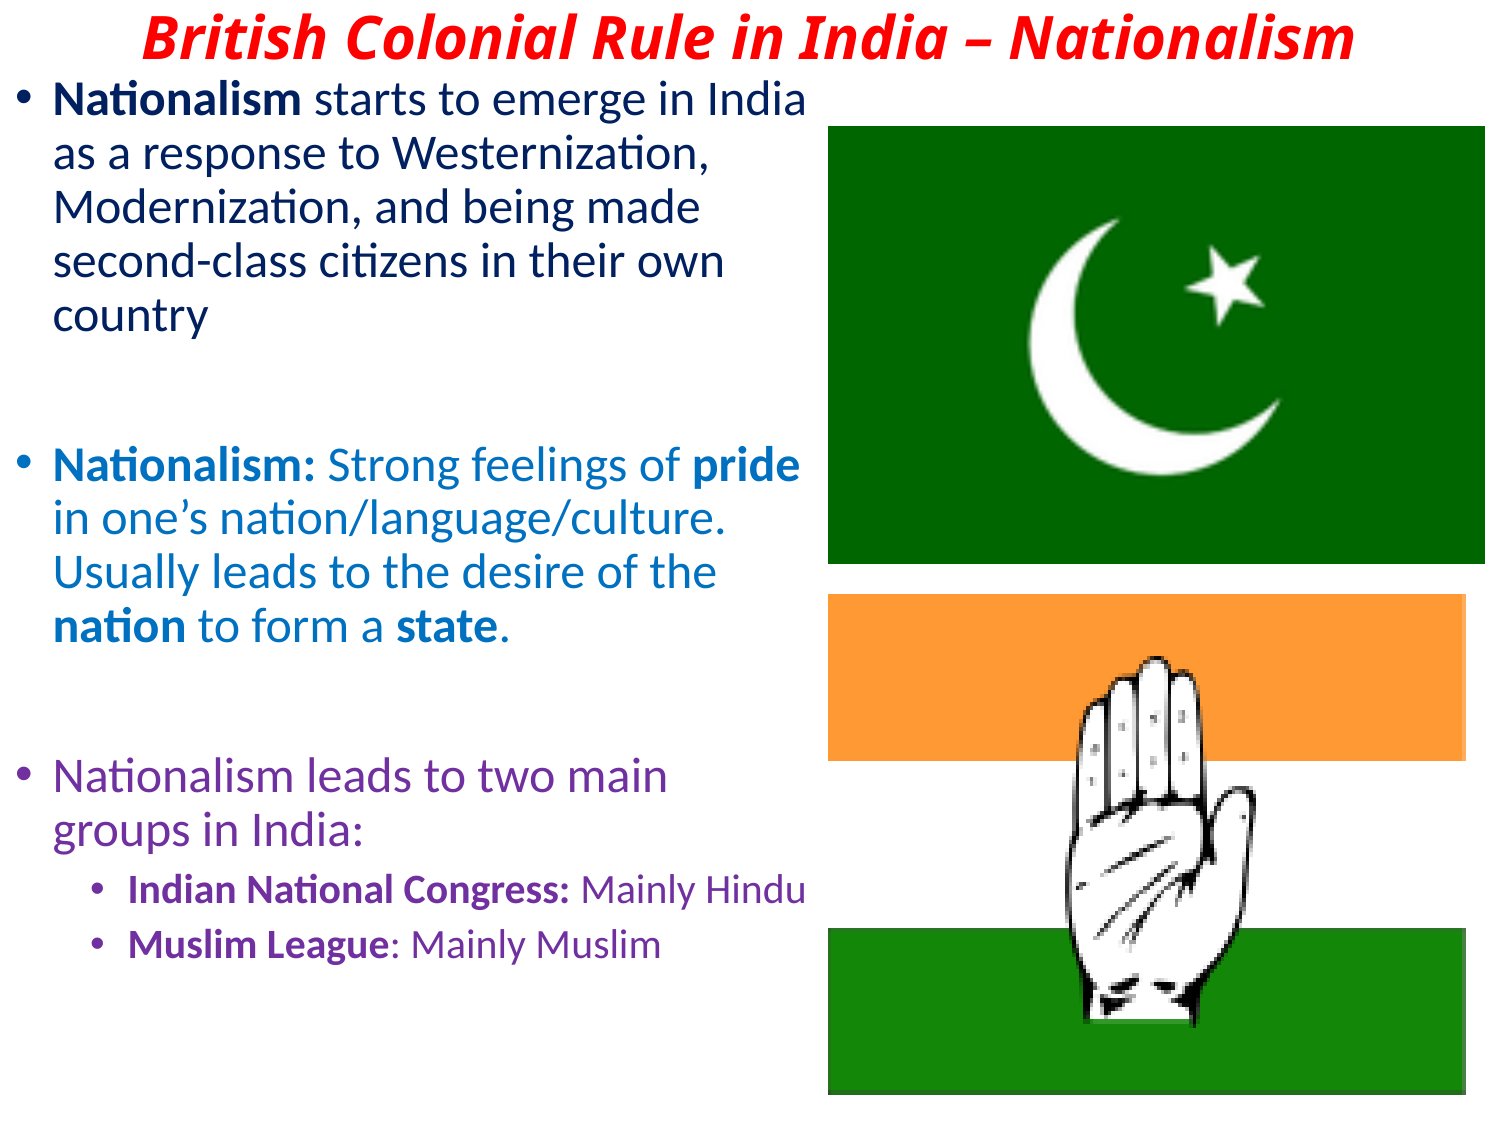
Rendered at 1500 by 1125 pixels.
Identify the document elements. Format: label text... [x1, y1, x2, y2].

list Nationalism starts to emerge in India as a response to Westernization, Modernization, and being made second-class citizens in their own country Nationalism: Strong feelings of pride in one’s nation/language/culture. Usually leads to the desire of the nation to form a state. Nationalism leads to two main groups in India: Indian National Congress: Mainly Hindu Muslim League: Mainly Muslim [0, 81, 829, 1125]
picture [828, 594, 1466, 1095]
picture [828, 126, 1485, 564]
text_box British Colonial Rule in India – Nationalism [0, 0, 1500, 81]
